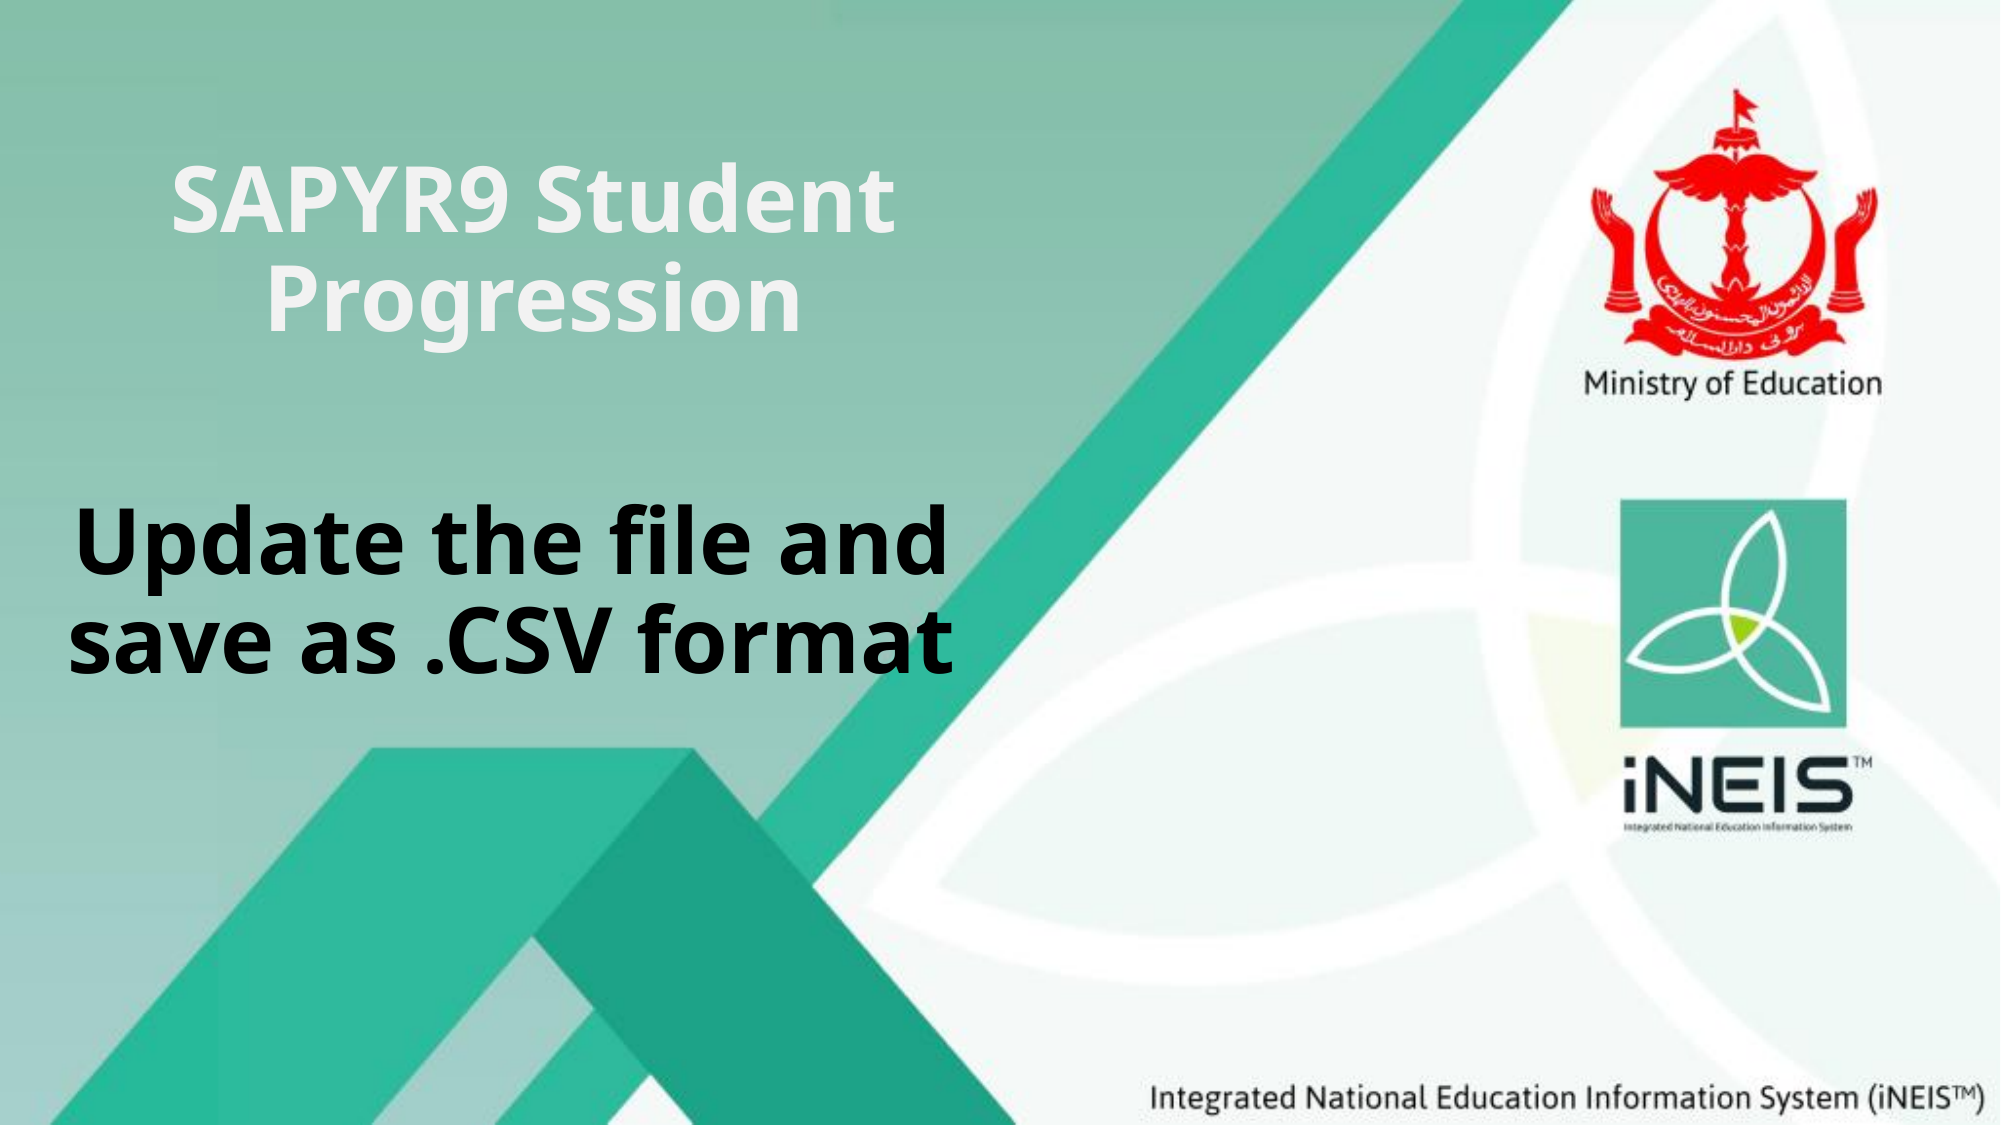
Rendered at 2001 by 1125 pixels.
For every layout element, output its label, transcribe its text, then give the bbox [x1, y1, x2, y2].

picture [0, 0, 2001, 1125]
text_box SAPYR9 Student Progression [56, 115, 1012, 359]
title Update the file and save as .CSV format [34, 457, 990, 701]
